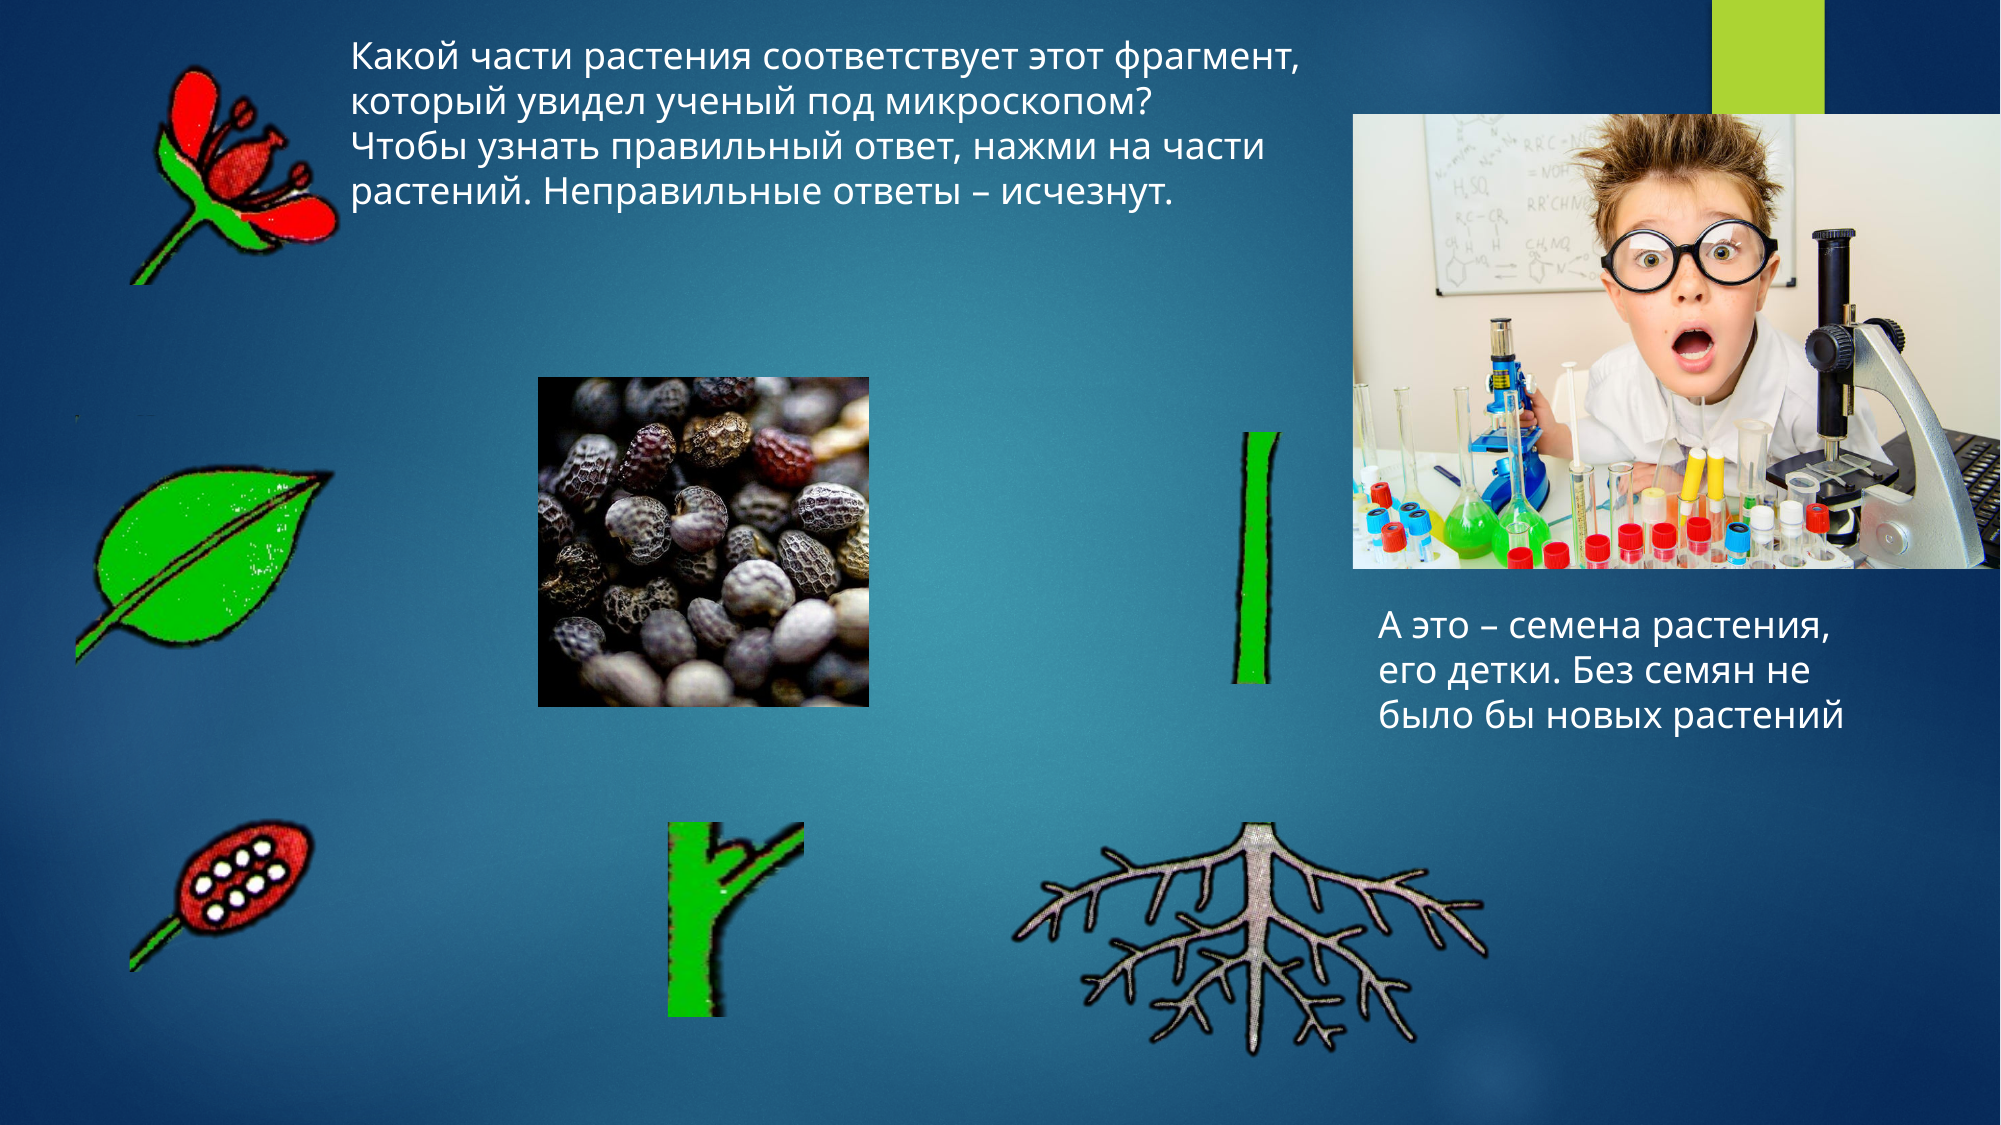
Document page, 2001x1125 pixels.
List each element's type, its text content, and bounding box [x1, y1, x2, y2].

picture [667, 821, 805, 1018]
picture [0, 377, 869, 1125]
text_box Какой части растения соответствует этот фрагмент, который увидел ученый под микроскопом? Чтобы узнать правильный ответ, нажми на части растений. Неправильные ответы – исчезнут. [335, 24, 1453, 219]
picture [1192, 432, 1324, 685]
picture [987, 822, 1576, 1125]
text_box А это – семена растения, его детки. Без семян не было бы новых растений [1363, 593, 1899, 743]
picture [129, 49, 375, 285]
picture [1312, 0, 2000, 570]
